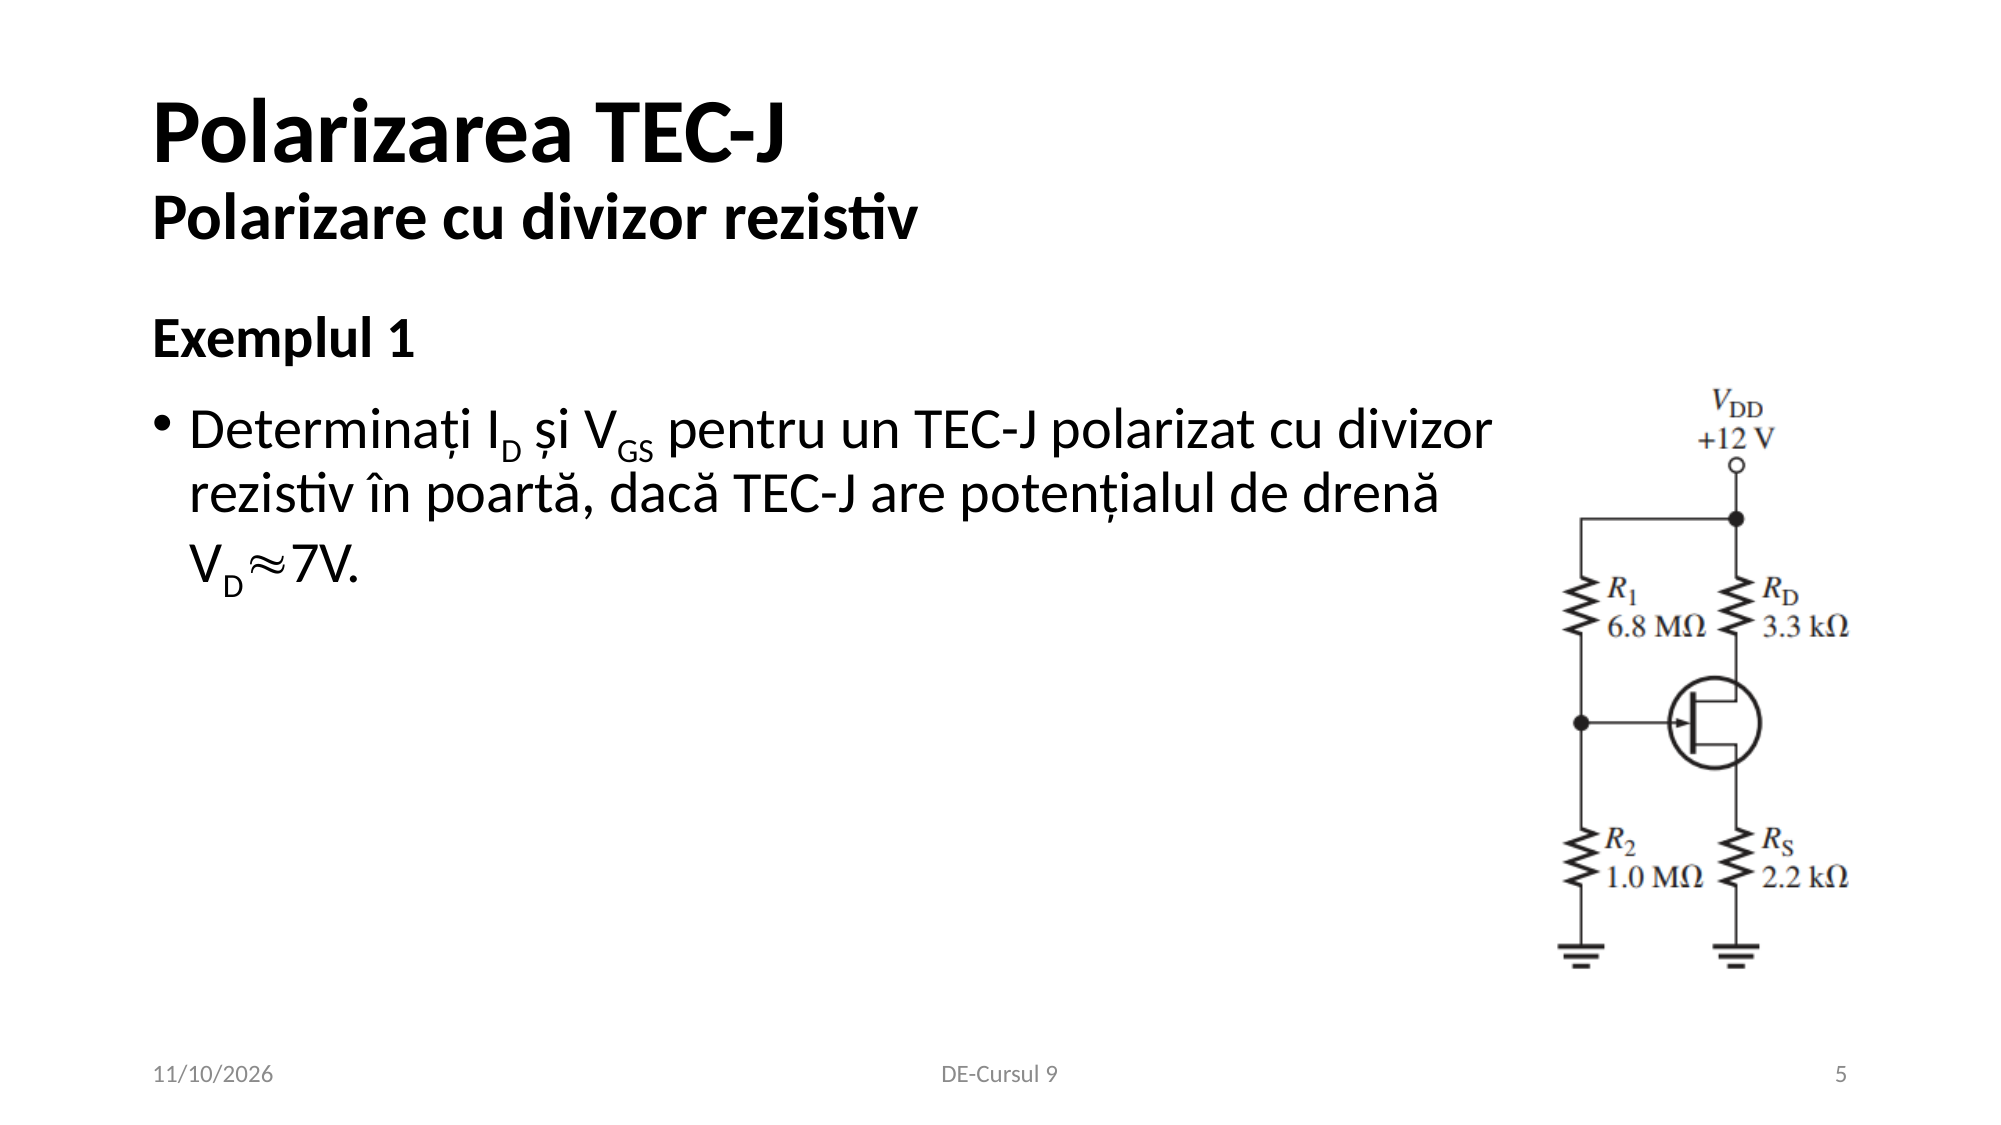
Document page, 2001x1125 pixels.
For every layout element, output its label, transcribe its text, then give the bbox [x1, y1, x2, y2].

footer DE-Cursul 9 [662, 1042, 1338, 1103]
picture [1542, 380, 1863, 980]
title Polarizarea TEC-J Polarizare cu divizor rezistiv [137, 59, 1863, 278]
list Exemplul 1 Determinați ID și VGS pentru un TEC-J polarizat cu divizor rezistiv în poartă, dacă TEC-J are potențialul de drenă VD7V. [137, 299, 1863, 1014]
slide_number 5 [1412, 1042, 1863, 1103]
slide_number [137, 1042, 588, 1103]
